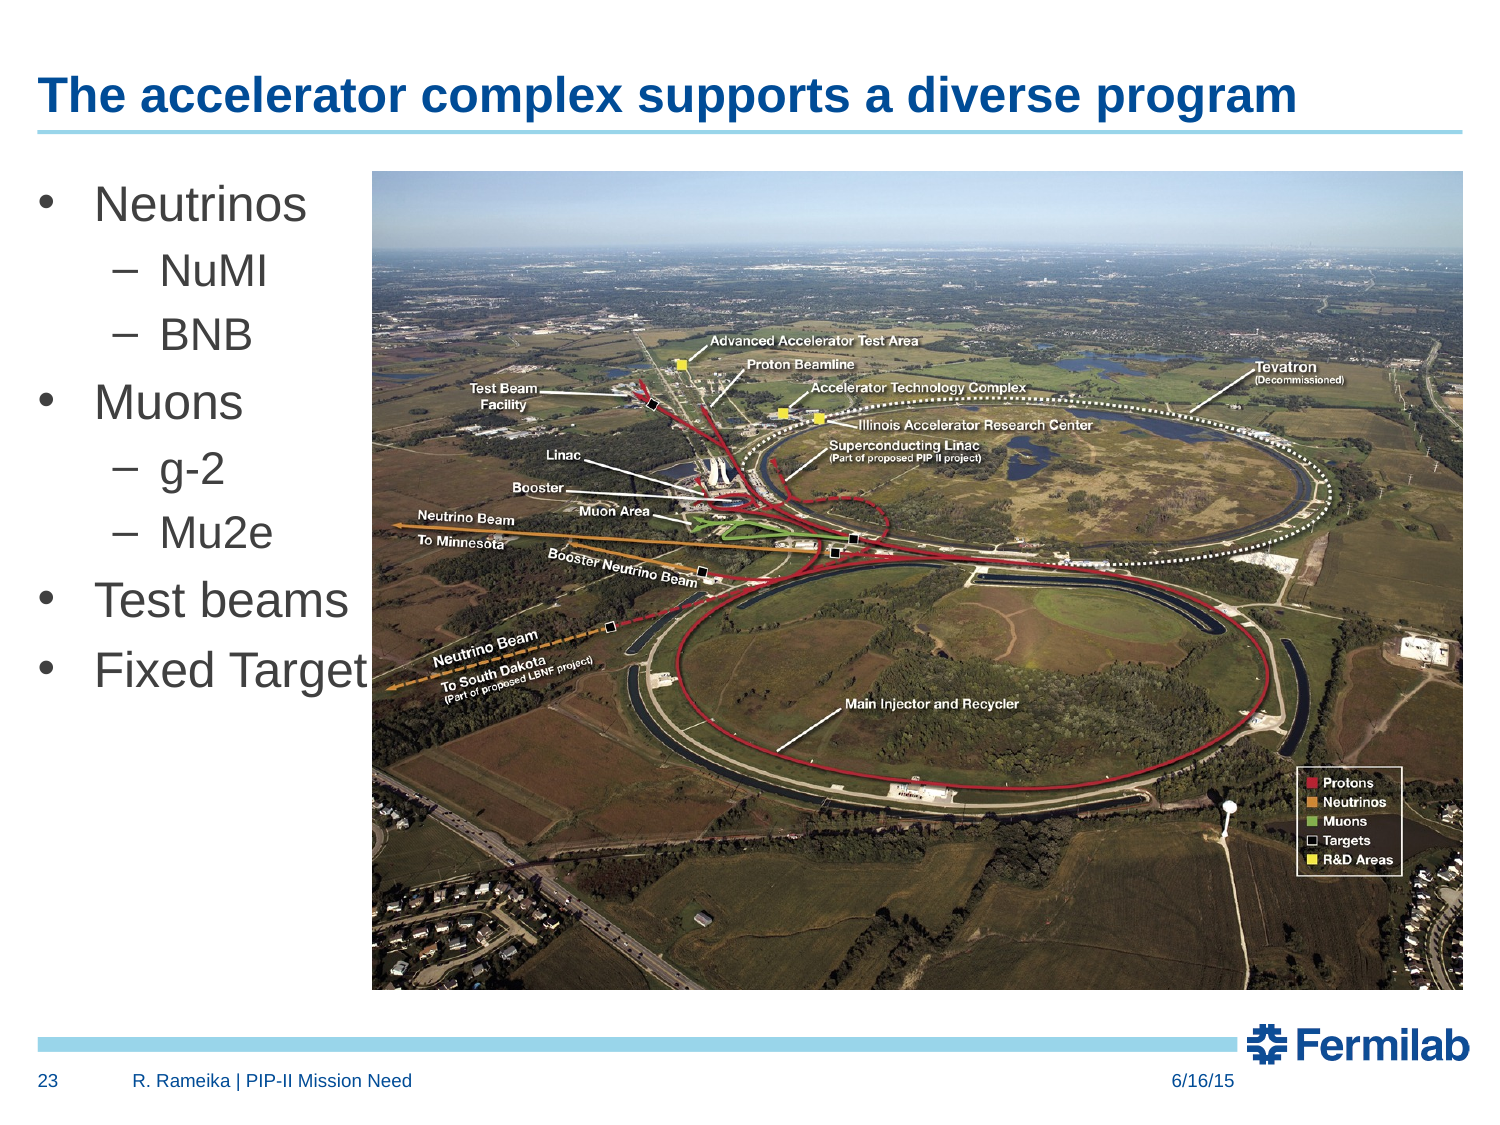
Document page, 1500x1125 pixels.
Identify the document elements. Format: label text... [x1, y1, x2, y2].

list Neutrinos NuMI BNB Muons g-2 Mu2e Test beams Fixed Target [37, 171, 369, 990]
footer R. Rameika | PIP-II Mission Need [132, 1068, 1014, 1109]
title The accelerator complex supports a diverse program [37, 17, 1463, 123]
slide_number 23 [37, 1068, 111, 1109]
picture [0, 0, 1500, 1125]
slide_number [1058, 1068, 1235, 1109]
